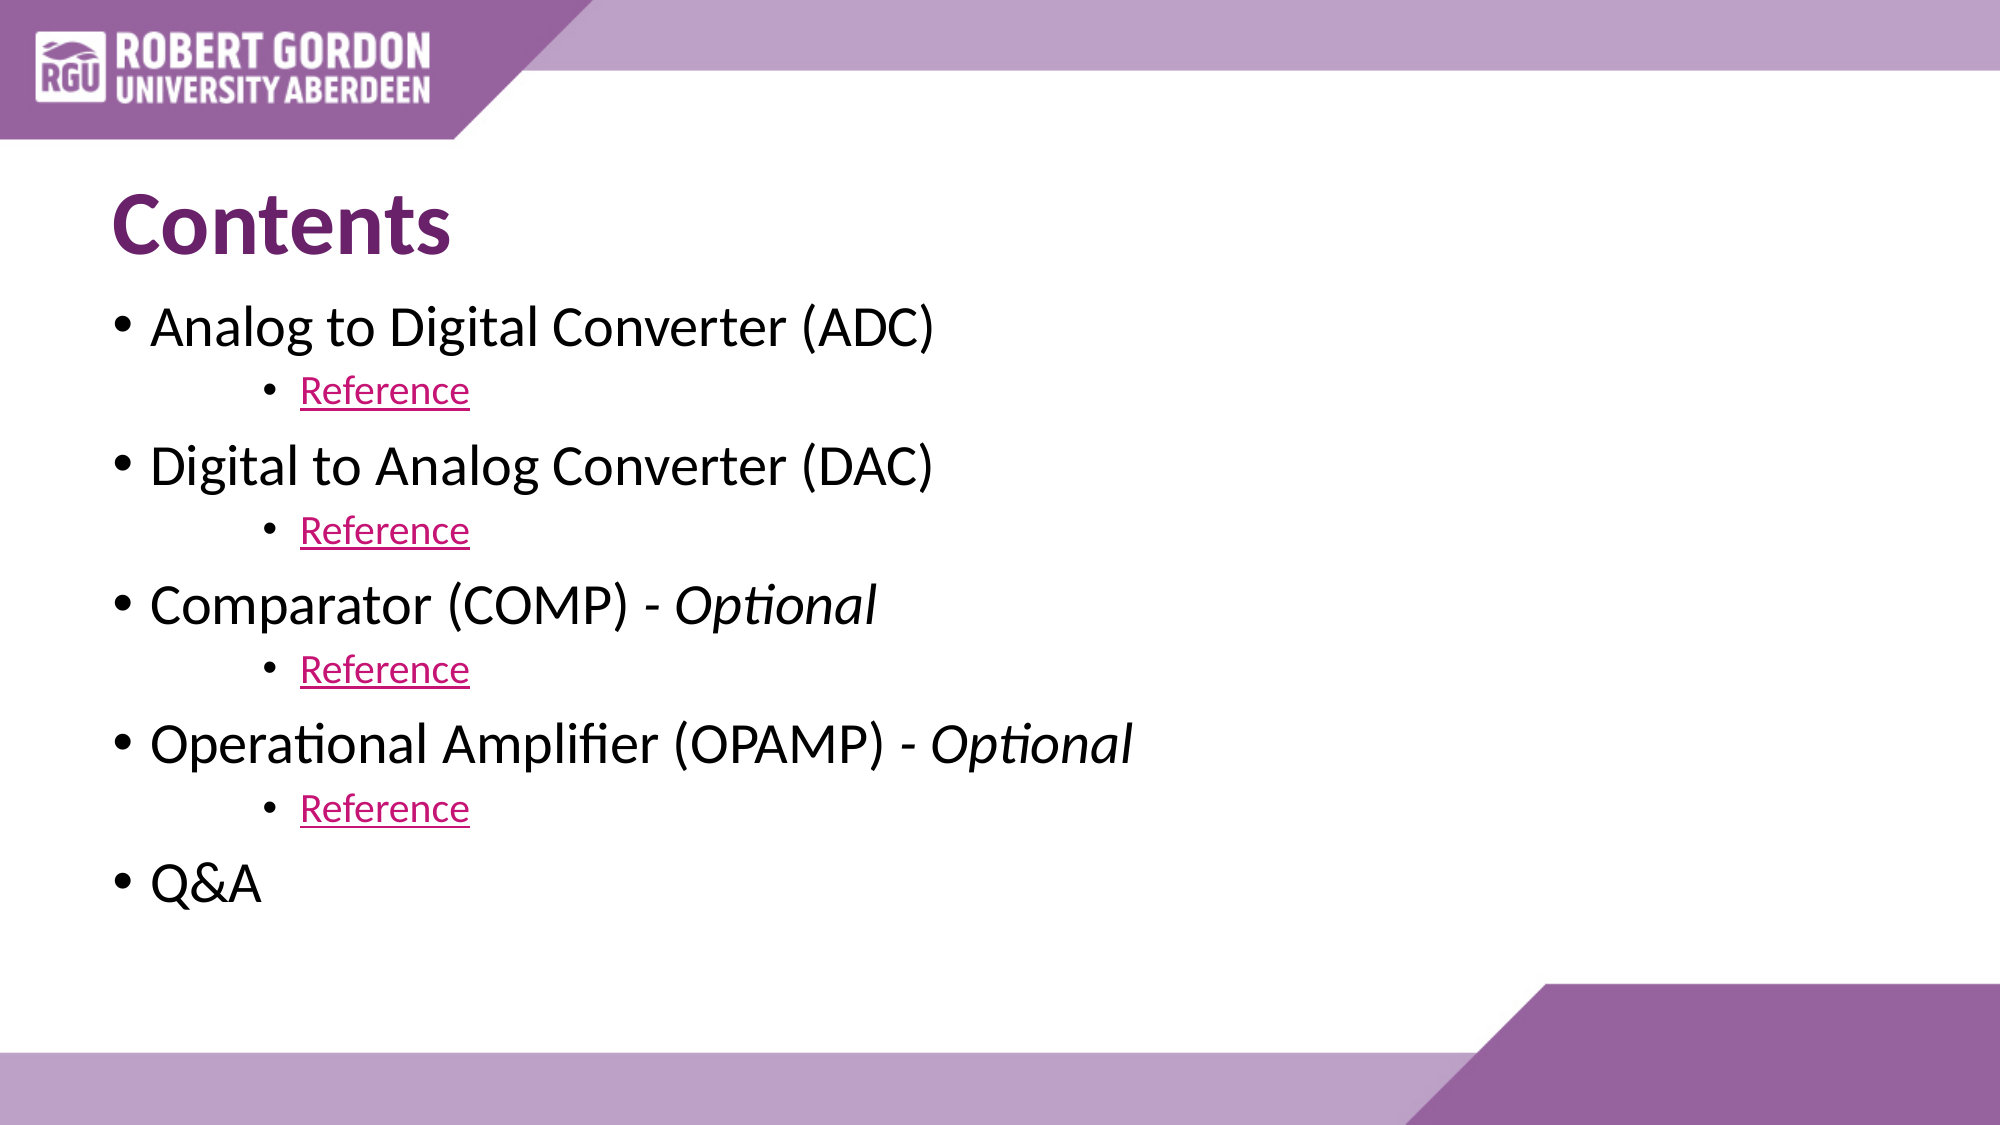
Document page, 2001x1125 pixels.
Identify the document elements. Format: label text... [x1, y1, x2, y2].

title Contents [97, 168, 1823, 288]
list Analog to Digital Converter (ADC) Reference Digital to Analog Converter (DAC) Reference Comparator (COMP) - Optional Reference Operational Amplifier (OPAMP) - Optional Reference Q&A [97, 288, 1823, 954]
picture [0, 0, 2000, 1125]
